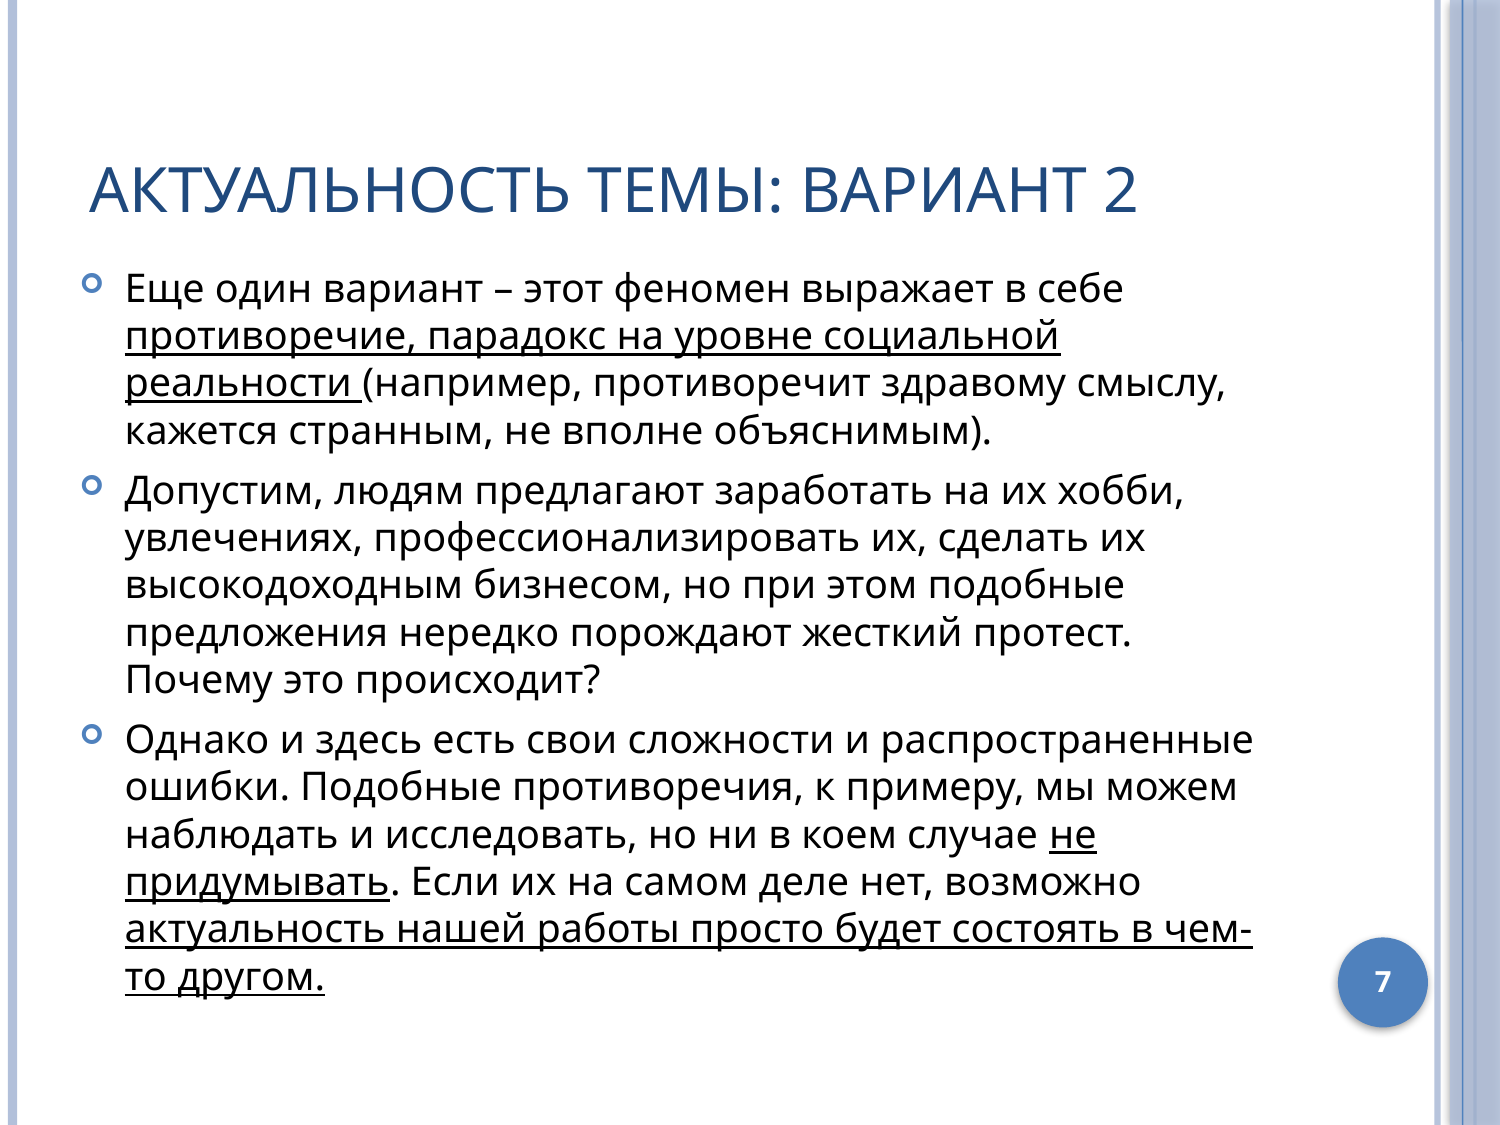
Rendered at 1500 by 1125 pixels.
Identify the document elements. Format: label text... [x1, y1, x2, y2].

slide_number 7 [1333, 940, 1434, 1027]
title Актуальность темы: вариант 2 [75, 45, 1300, 233]
list Еще один вариант – этот феномен выражает в себе противоречие, парадокс на уровне социальной реальности (например, противоречит здравому смыслу, кажется странным, не вполне объяснимым). Допустим, людям предлагают заработать на их хобби, увлечениях, профессионализировать их, сделать их высокодоходным бизнесом, но при этом подобные предложения нередко порождают жесткий протест. Почему это происходит? Однако и здесь есть свои сложности и распространенные ошибки. Подобные противоречия, к примеру, мы можем наблюдать и исследовать, но ни в коем случае не придумывать. Если их на самом деле нет, возможно актуальность нашей работы просто будет состоять в чем-то другом. [64, 255, 1282, 1080]
